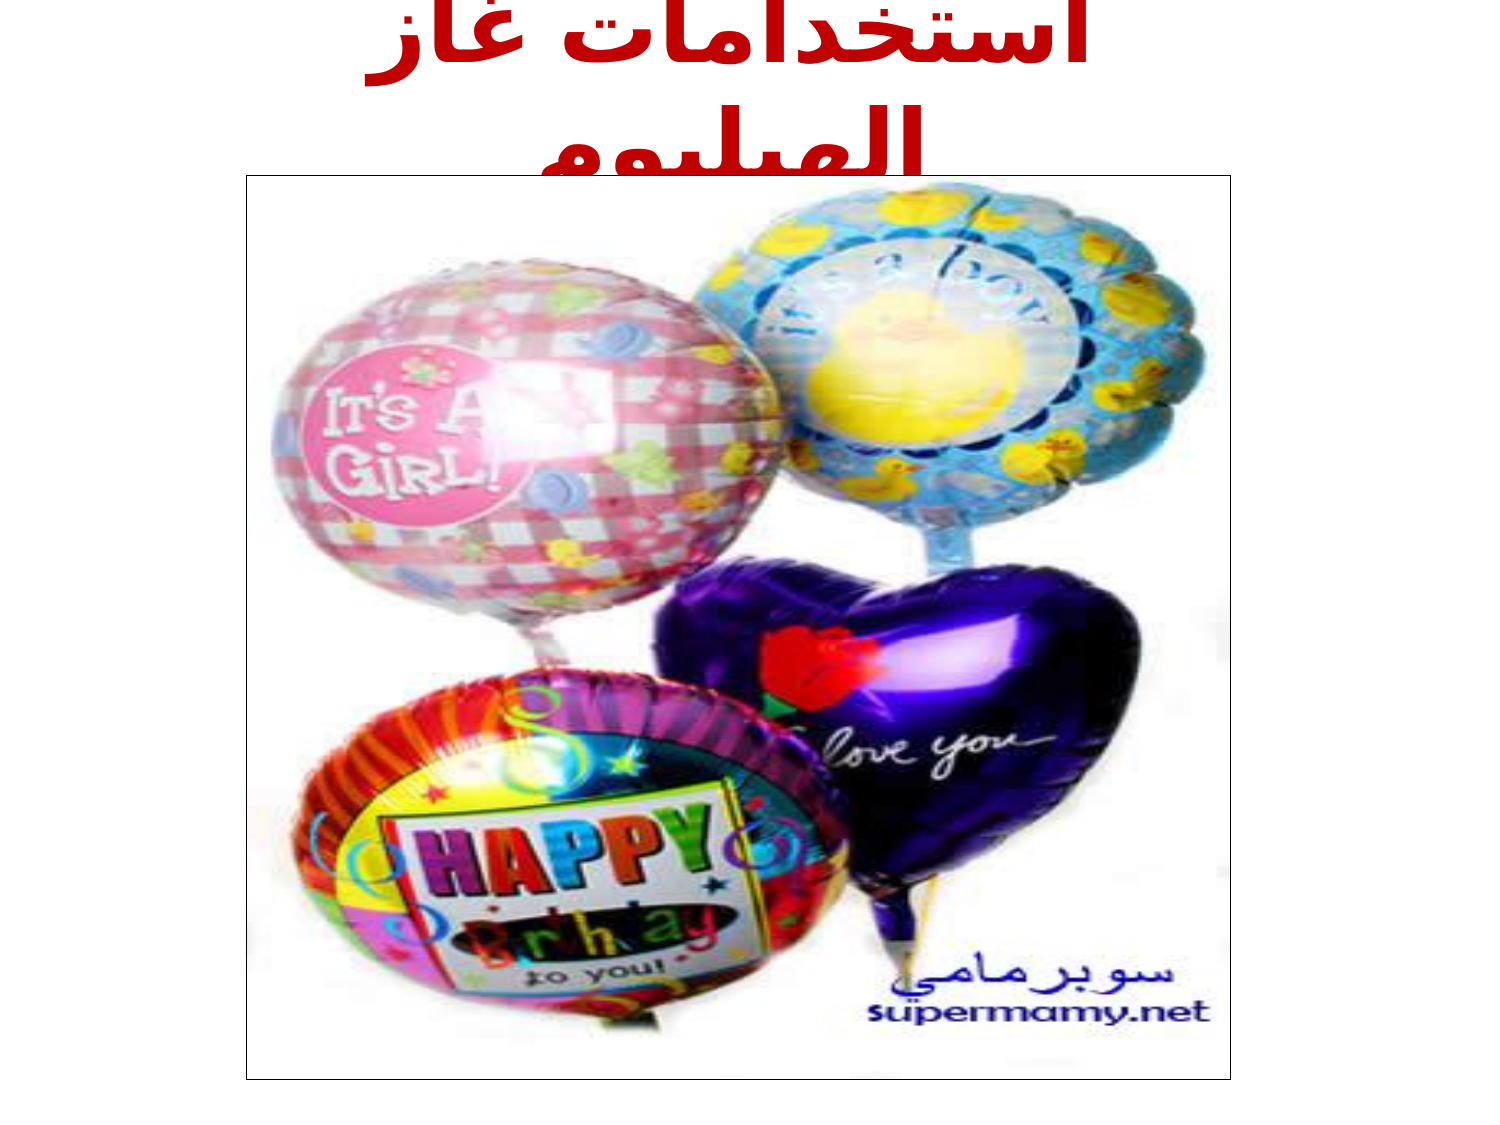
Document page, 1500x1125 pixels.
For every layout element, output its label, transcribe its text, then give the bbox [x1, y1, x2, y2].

text_box استخدامات غاز الهيليوم [328, 23, 1137, 141]
picture [245, 175, 1231, 1080]
